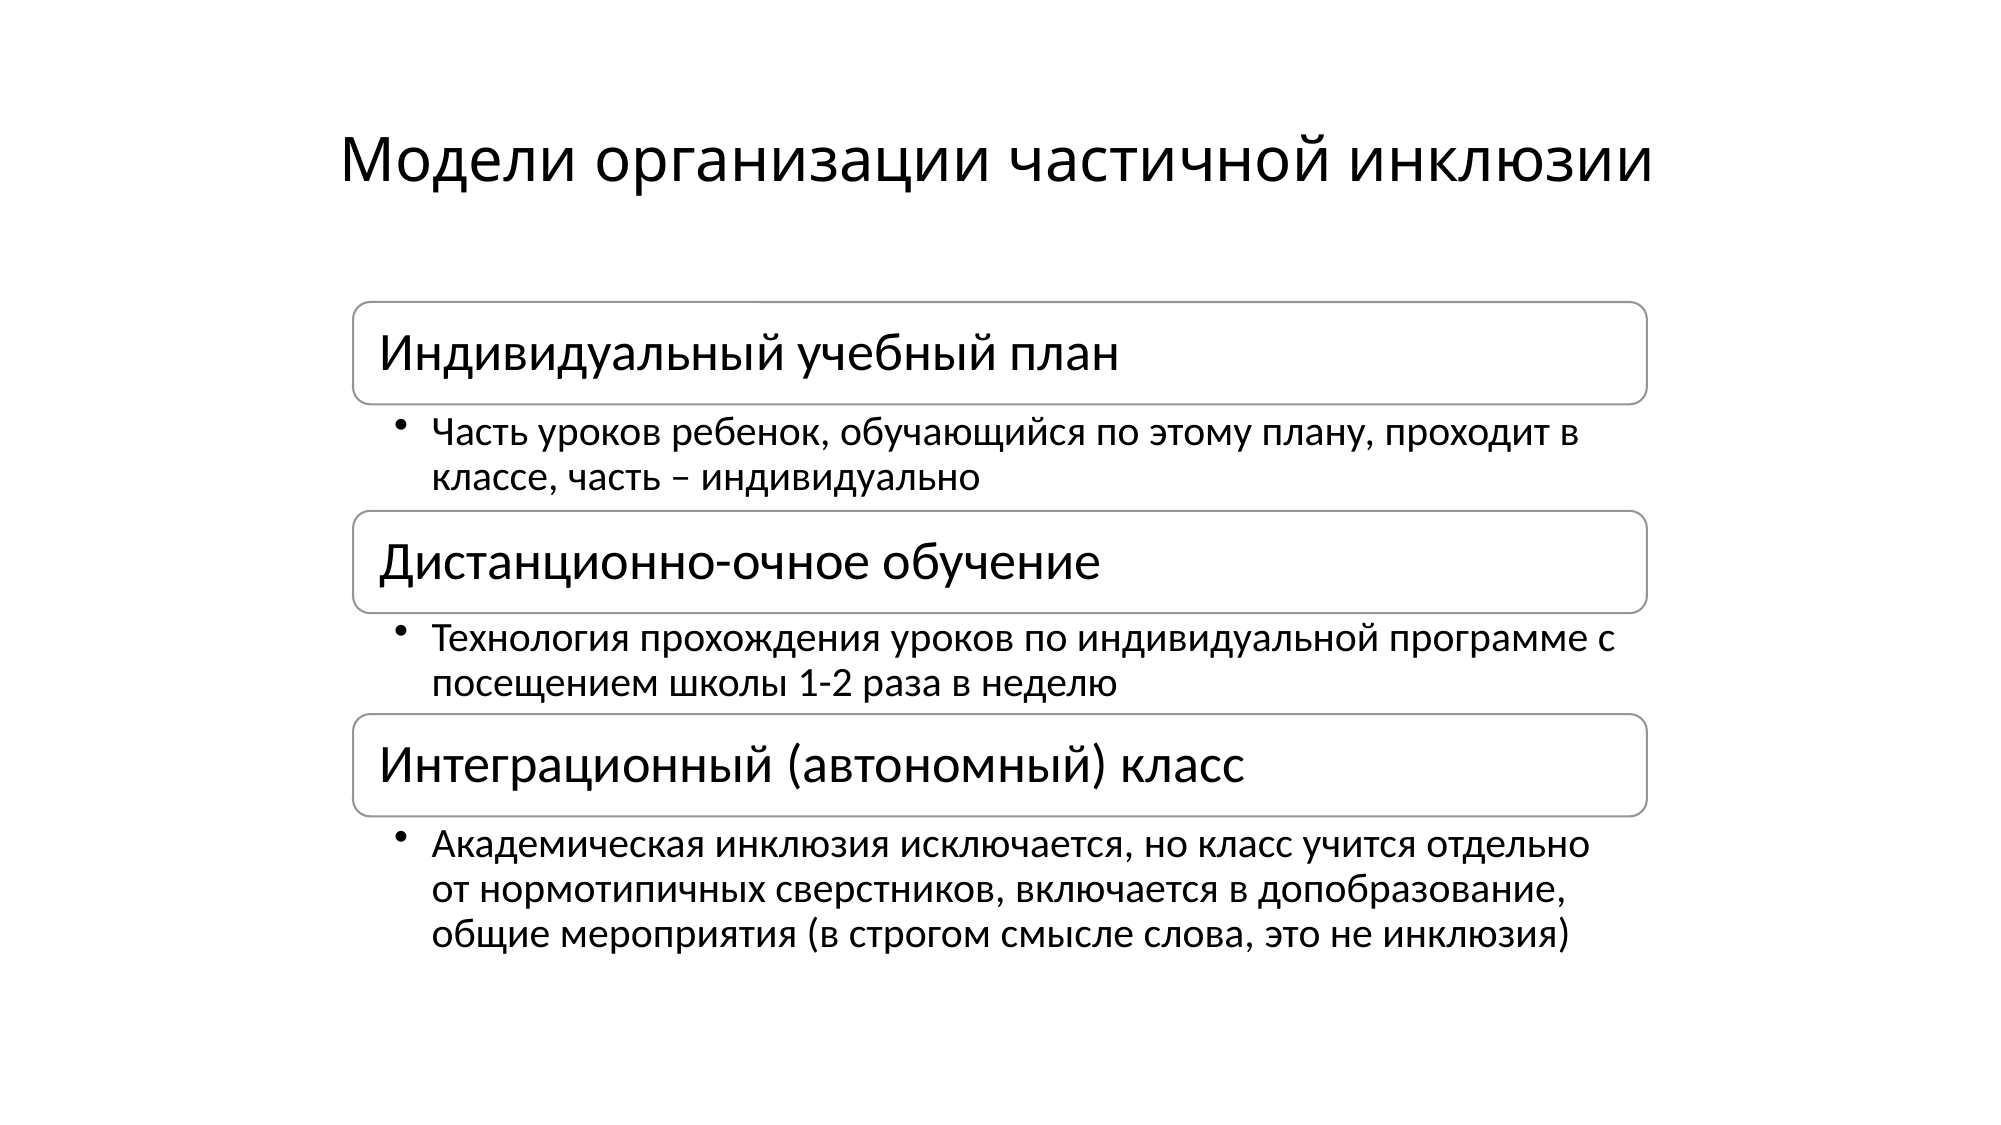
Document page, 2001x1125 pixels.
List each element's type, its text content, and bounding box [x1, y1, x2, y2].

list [353, 299, 1647, 1014]
title Модели организации частичной инклюзии [324, 90, 1675, 233]
